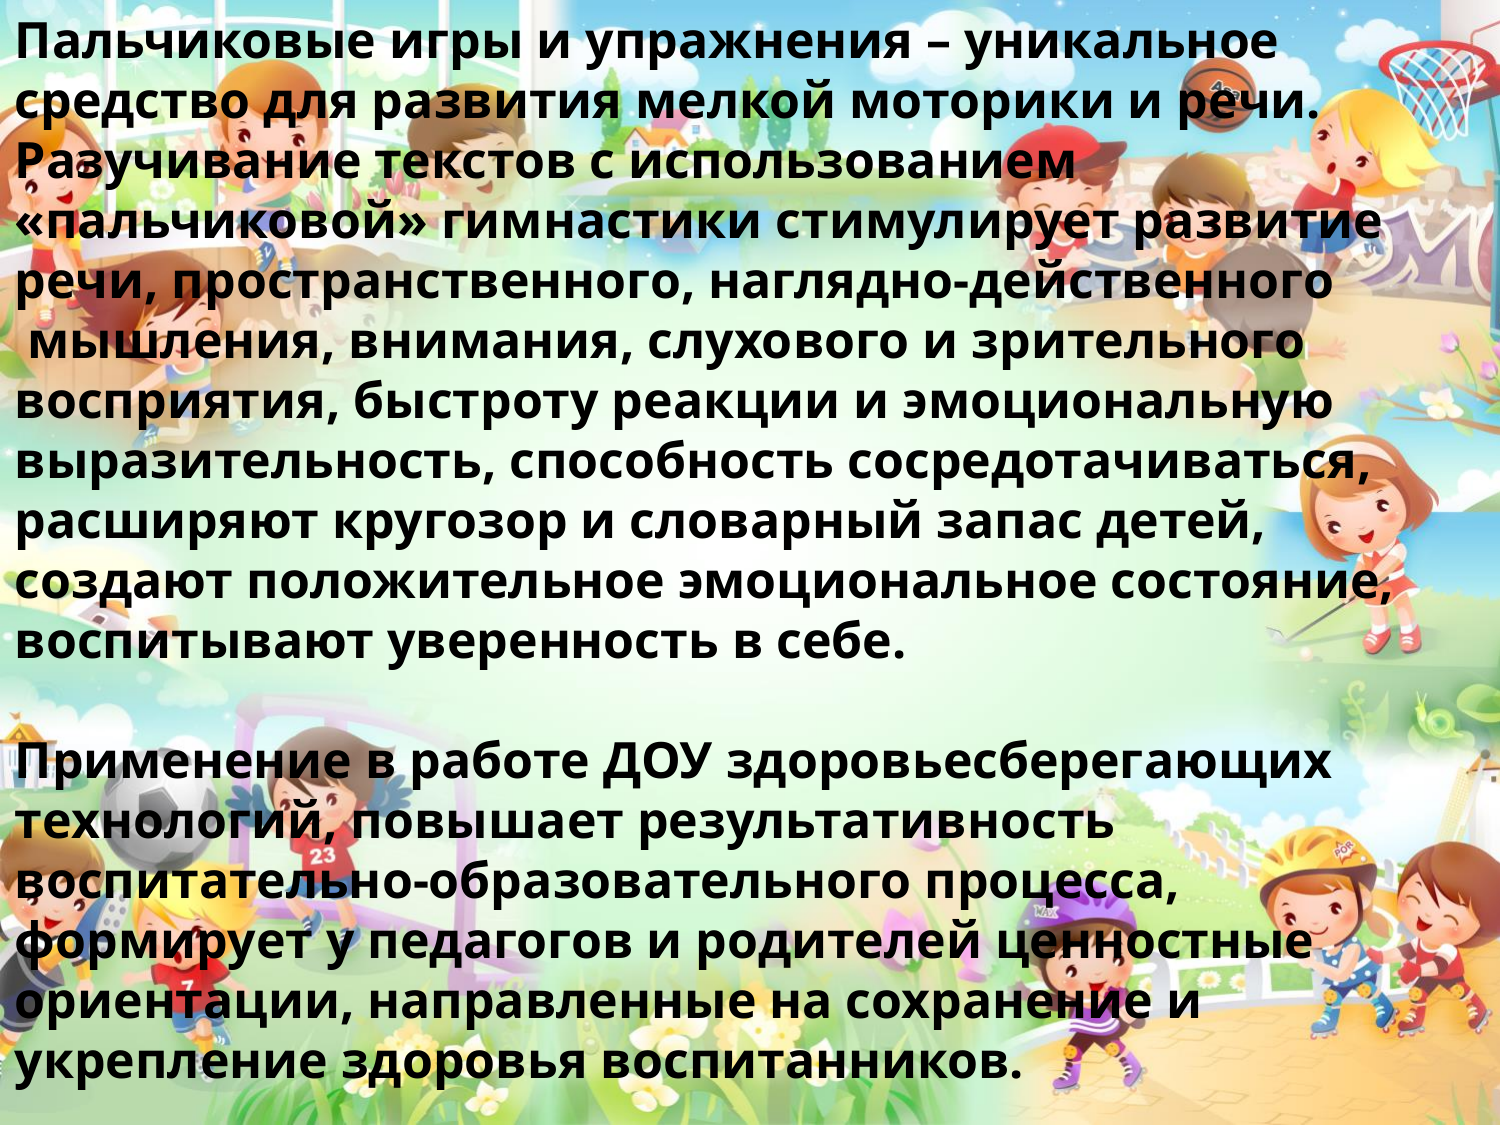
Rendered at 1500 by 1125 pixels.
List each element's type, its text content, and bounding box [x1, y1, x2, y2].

text_box Пальчиковые игры и упражнения – уникальное средство для развития мелкой моторики и речи. Разучивание текстов с использованием «пальчиковой» гимнастики стимулирует развитие речи, пространственного, наглядно-действенного мышления, внимания, слухового и зрительного восприятия, быстроту реакции и эмоциональную выразительность, способность сосредотачиваться, расширяют кругозор и словарный запас детей, создают положительное эмоциональное состояние, воспитывают уверенность в себе. Применение в работе ДОУ здоровьесберегающих технологий, повышает результативность воспитательно-образовательного процесса, формирует у педагогов и родителей ценностные ориентации, направленные на сохранение и укрепление здоровья воспитанников. Здоровье ребенка превыше всего, Богатство земли не заменит его. Здоровье не купишь, никто не продаст. Его берегите, как сердце, как глаз!!! [0, 1, 1500, 1125]
